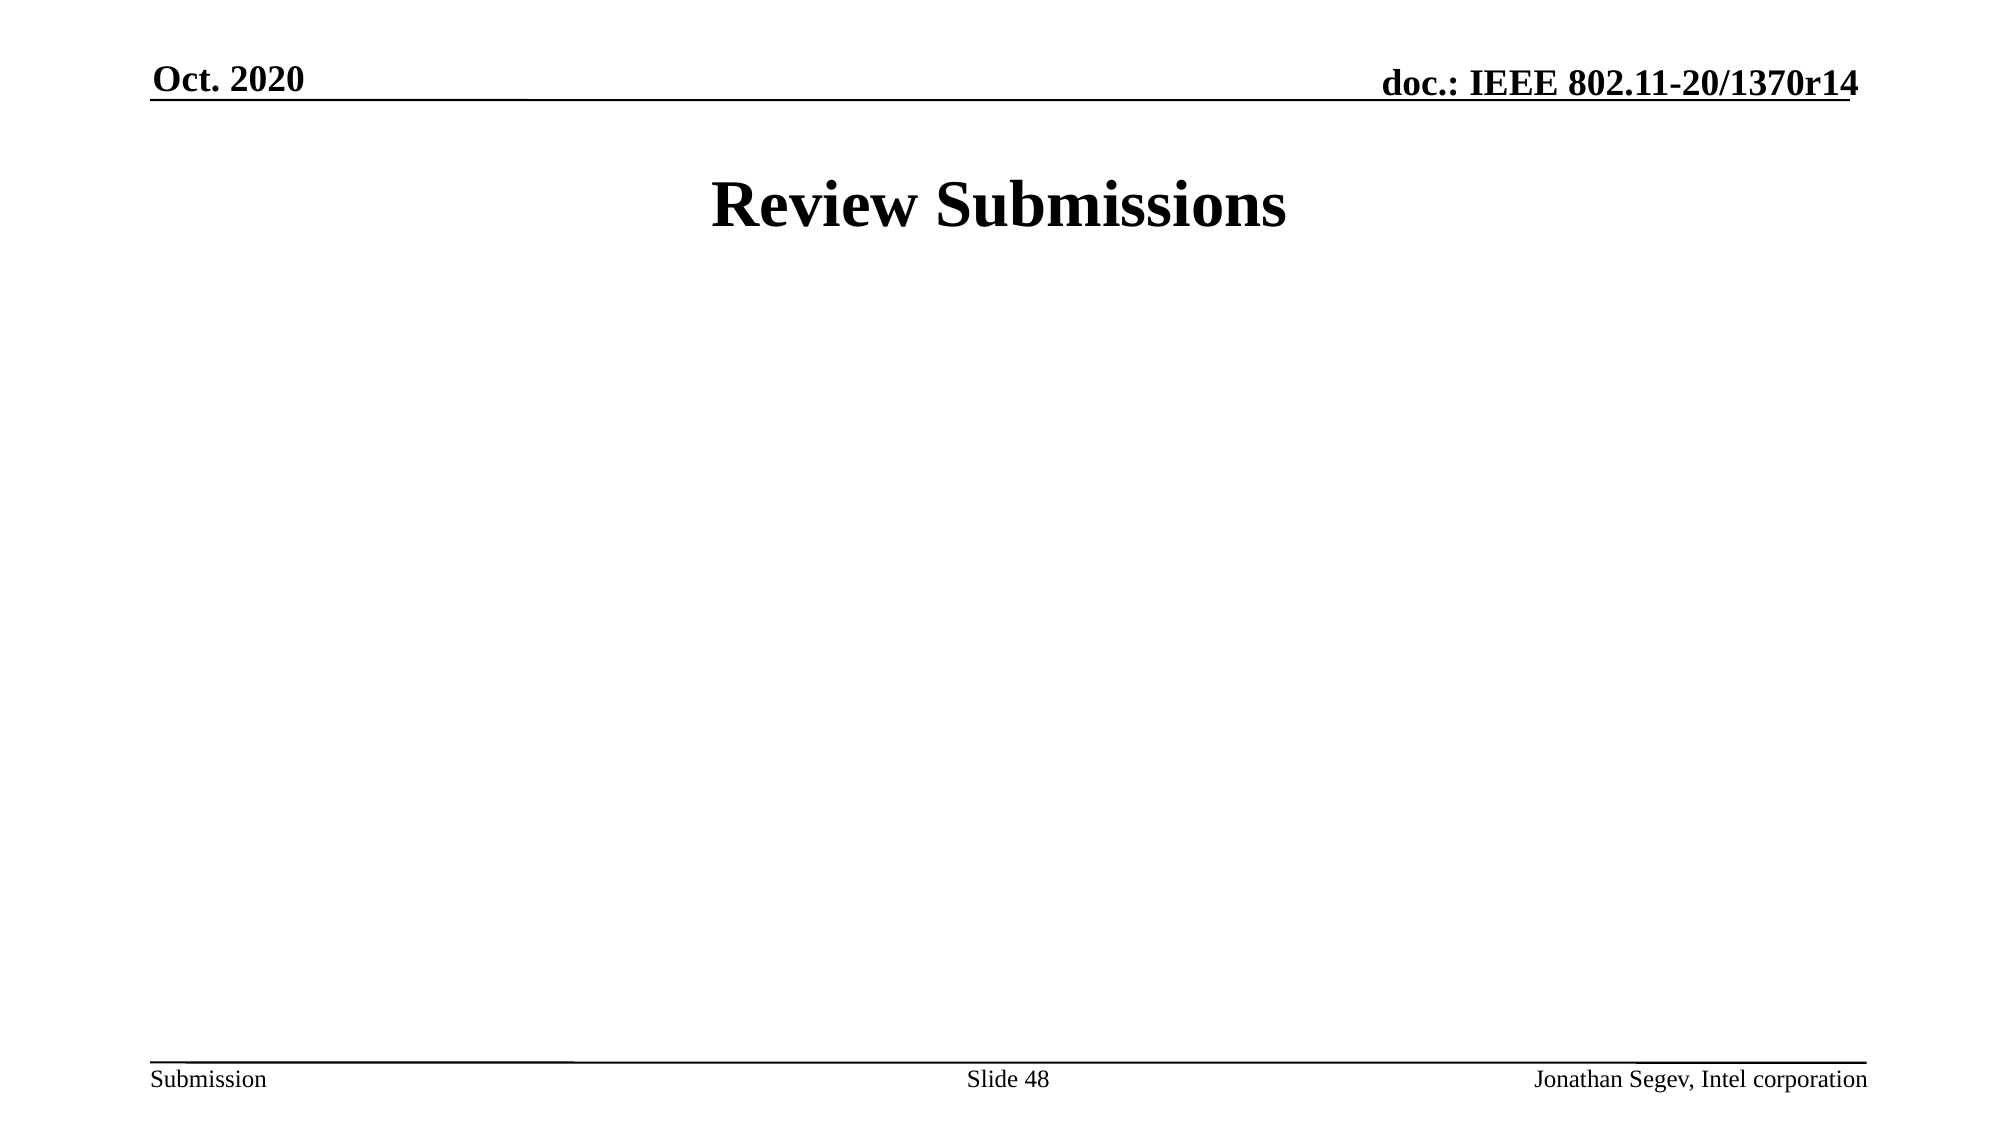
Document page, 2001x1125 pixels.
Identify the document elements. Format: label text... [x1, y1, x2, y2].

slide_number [152, 54, 563, 100]
slide_number Slide 48 [950, 1061, 1067, 1123]
footer Jonathan Segev, Intel corporation [1171, 1061, 1869, 1093]
title Review Submissions [149, 112, 1850, 288]
